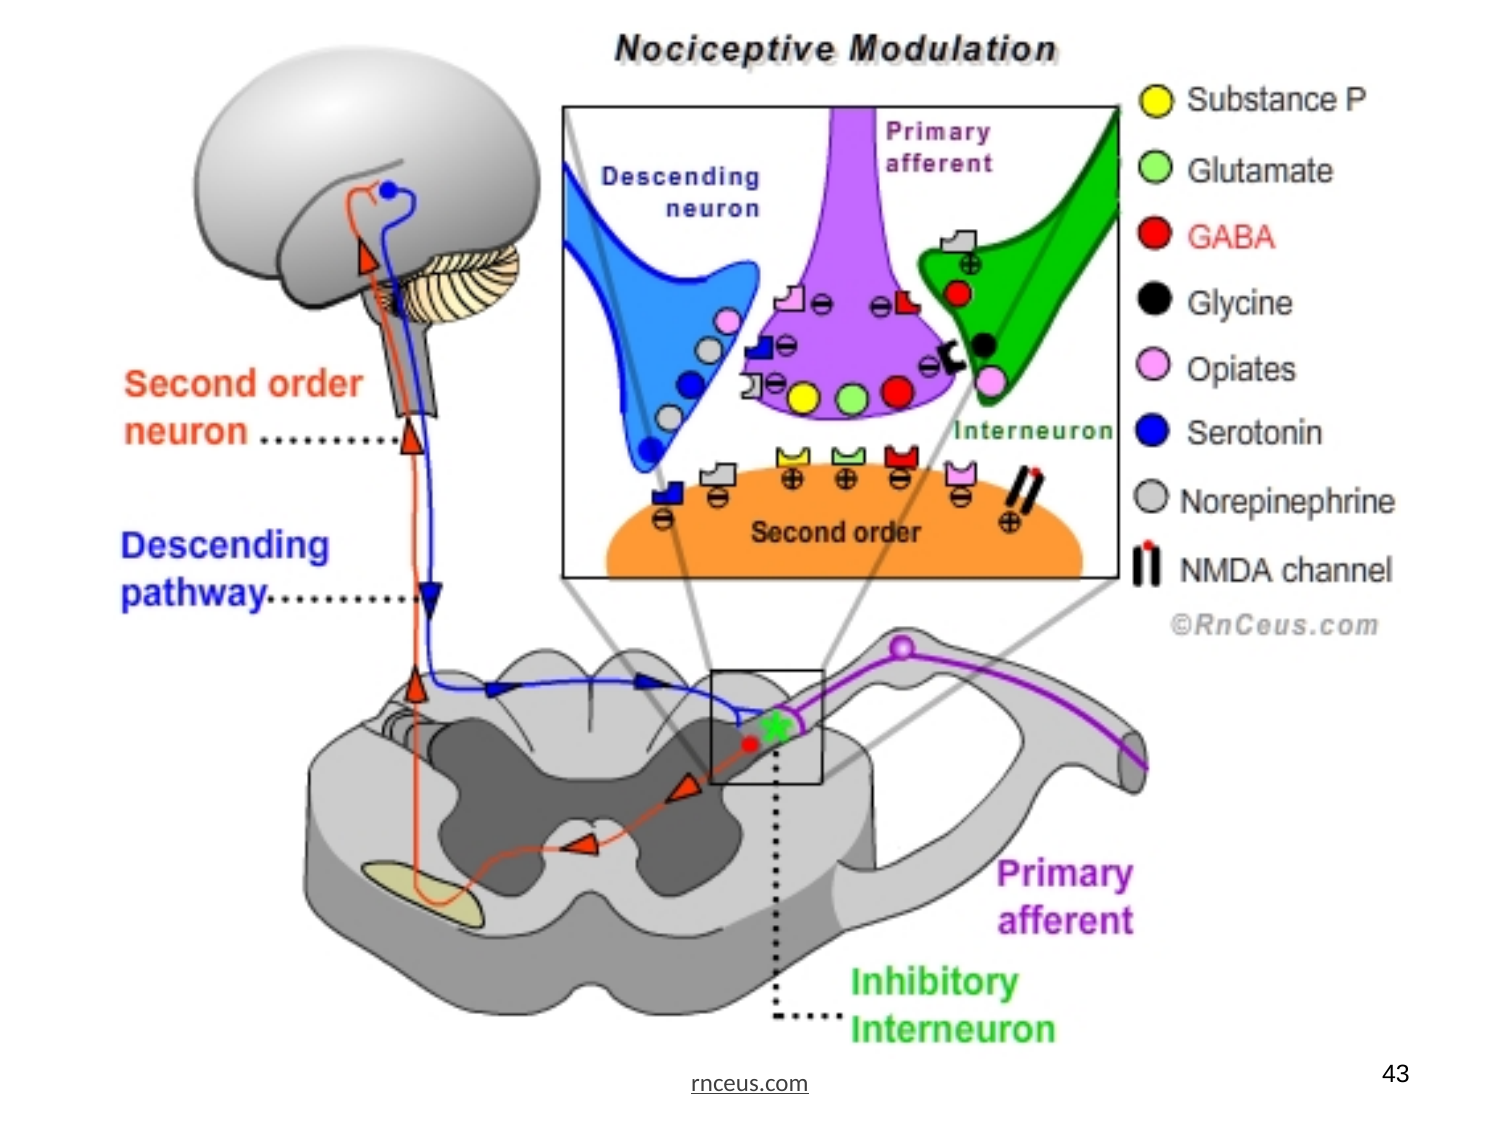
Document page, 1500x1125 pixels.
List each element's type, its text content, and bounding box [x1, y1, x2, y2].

slide_number 42 [1125, 1042, 1425, 1103]
picture [112, 27, 1401, 1059]
text_box rnceus.com [374, 1065, 1125, 1104]
